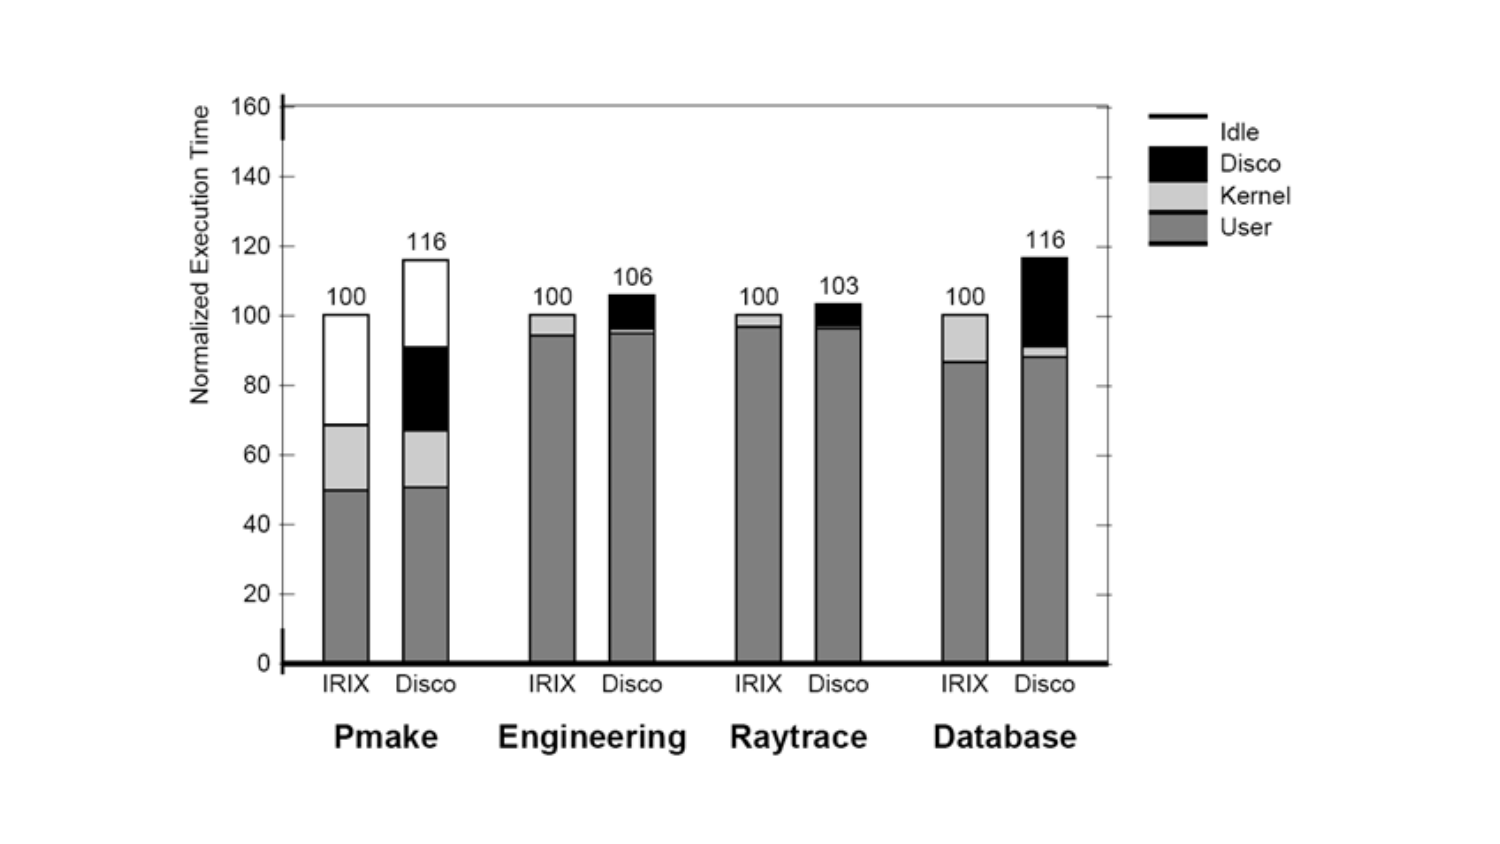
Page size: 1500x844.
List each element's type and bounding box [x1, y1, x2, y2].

picture [176, 66, 1300, 777]
